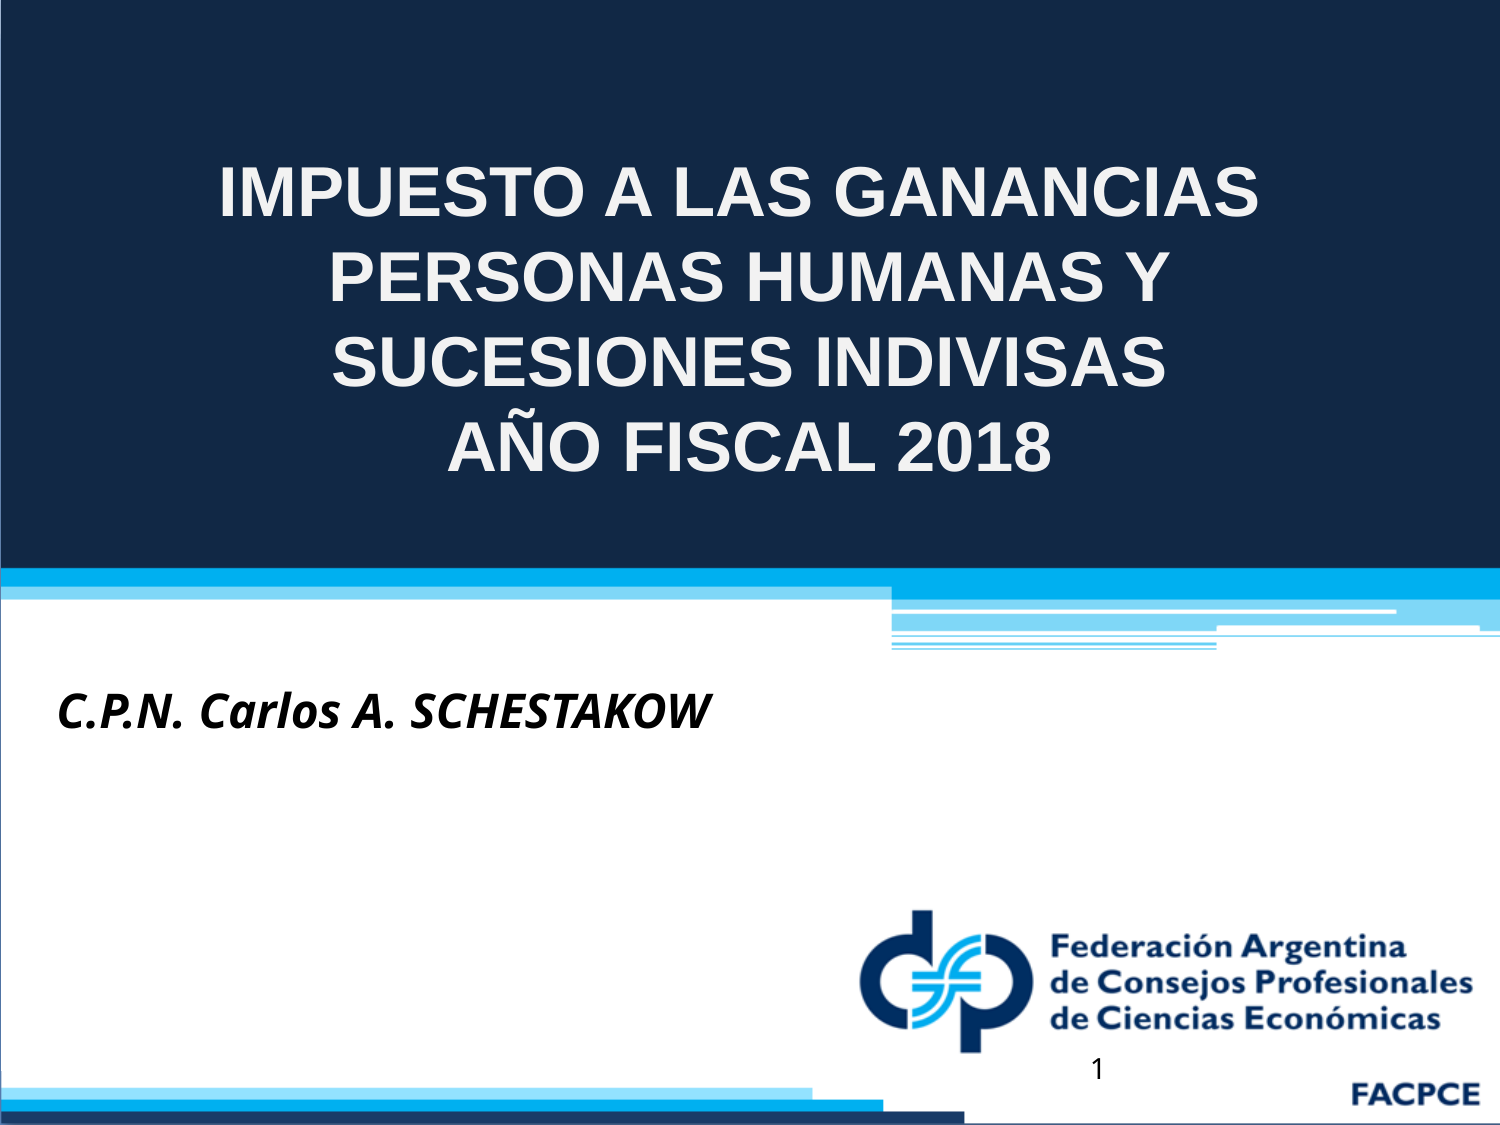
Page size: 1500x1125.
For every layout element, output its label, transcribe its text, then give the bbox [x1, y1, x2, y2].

slide_number 1 [1074, 1079, 1425, 1103]
picture [0, 587, 1500, 1125]
picture [0, 0, 1500, 567]
